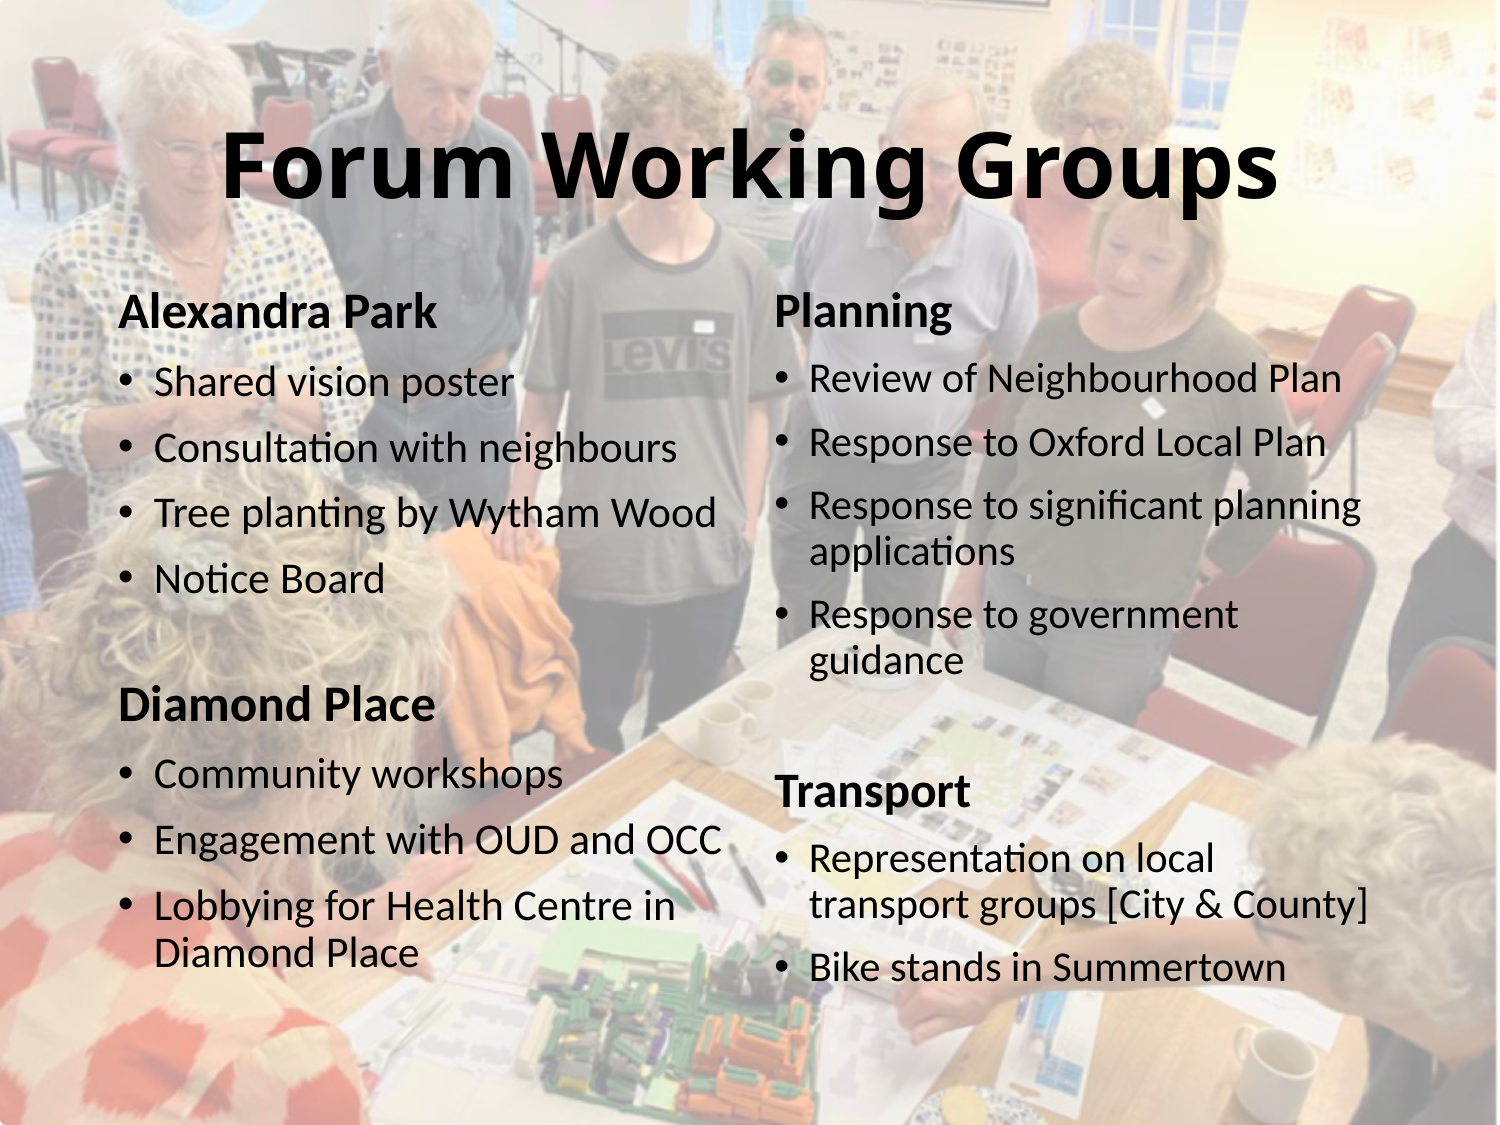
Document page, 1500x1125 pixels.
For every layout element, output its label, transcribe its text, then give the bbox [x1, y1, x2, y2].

list Alexandra Park Shared vision poster Consultation with neighbours Tree planting by Wytham Wood Notice Board Diamond Place Community workshops Engagement with OUD and OCC Lobbying for Health Centre in Diamond Place [103, 277, 741, 1082]
title Forum Working Groups [103, 59, 1397, 278]
list Planning Review of Neighbourhood Plan Response to Oxford Local Plan Response to significant planning applications Response to government guidance Transport Representation on local transport groups [City & County] Bike stands in Summertown [759, 277, 1397, 1014]
